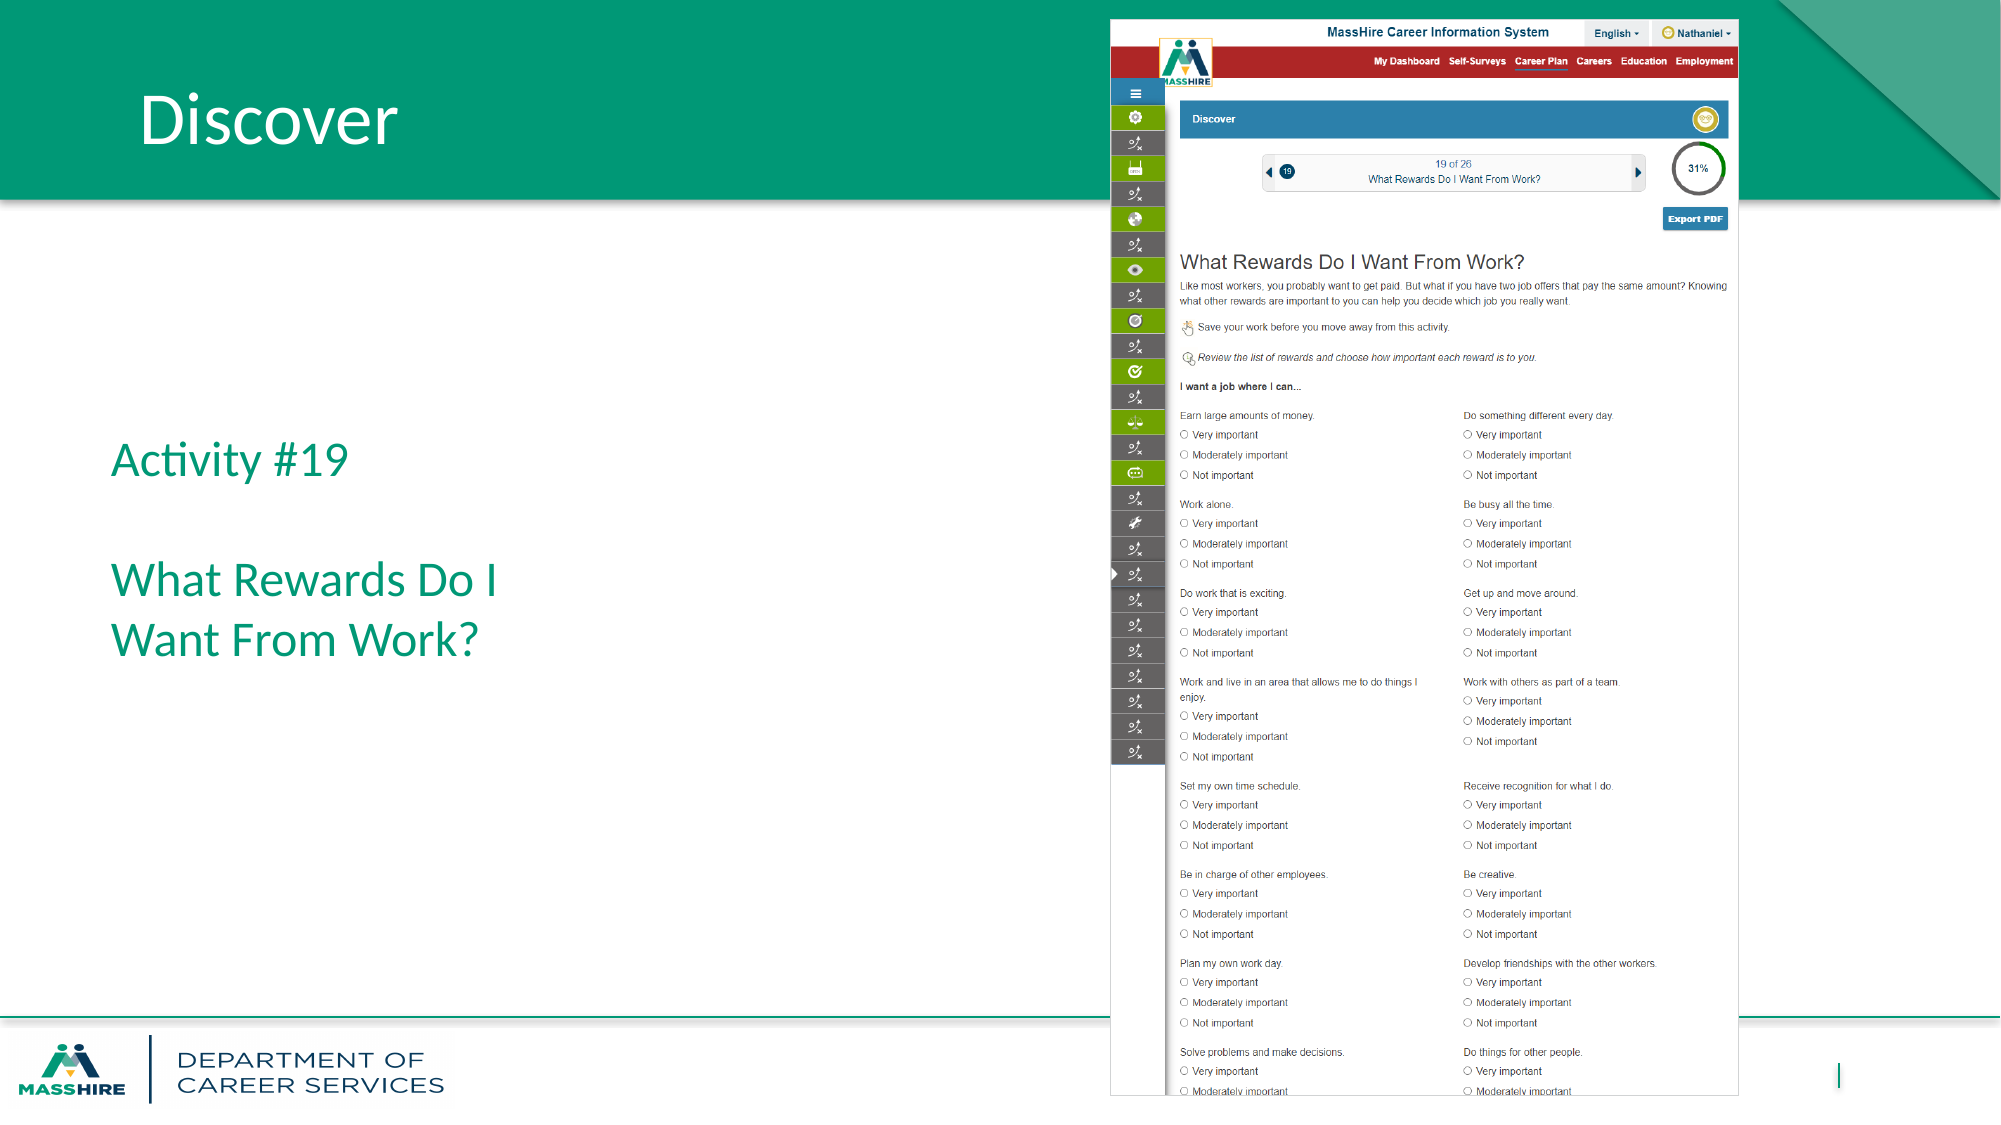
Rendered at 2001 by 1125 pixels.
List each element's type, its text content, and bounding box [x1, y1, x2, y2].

title Discover [124, 12, 598, 230]
text_box Activity #19 What Rewards Do I Want From Work? [96, 419, 525, 675]
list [1110, 19, 1740, 1096]
picture [8, 1031, 455, 1109]
